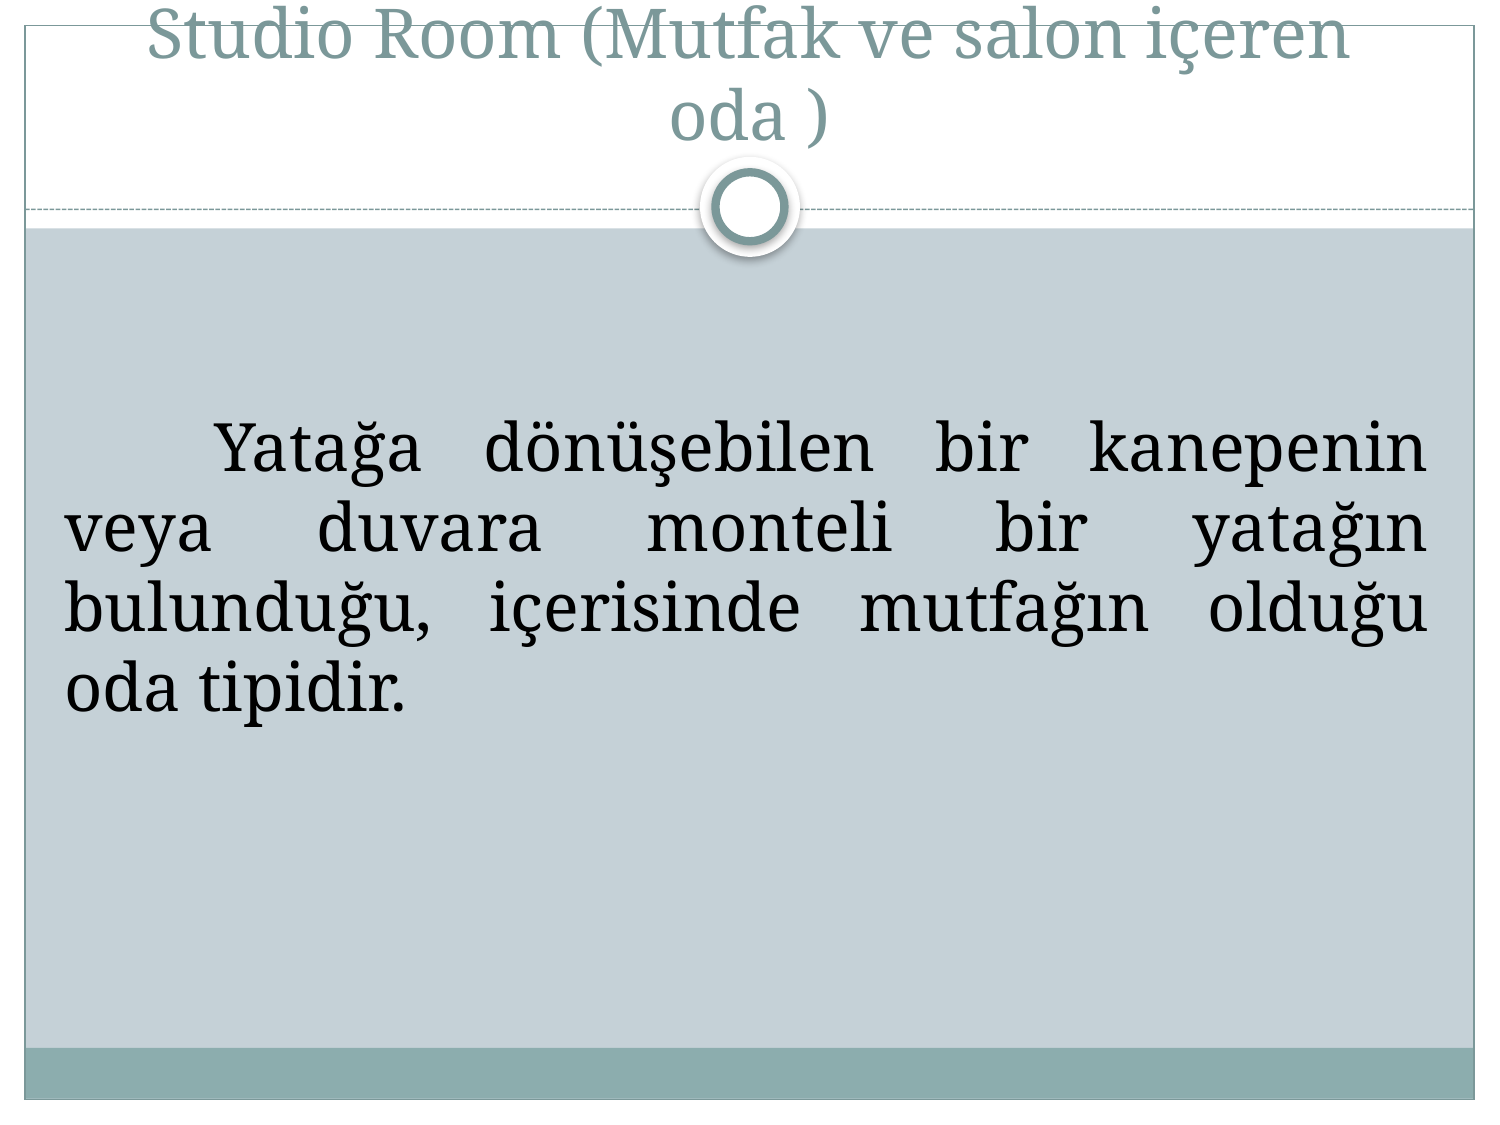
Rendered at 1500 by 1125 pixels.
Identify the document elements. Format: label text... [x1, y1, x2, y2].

list Yatağa dönüşebilen bir kanepenin veya duvara monteli bir yatağın bulunduğu, içerisinde mutfağın olduğu oda tipidir. [49, 397, 1445, 1001]
title Studio Room (Mutfak ve salon içeren oda ) [49, 37, 1450, 162]
